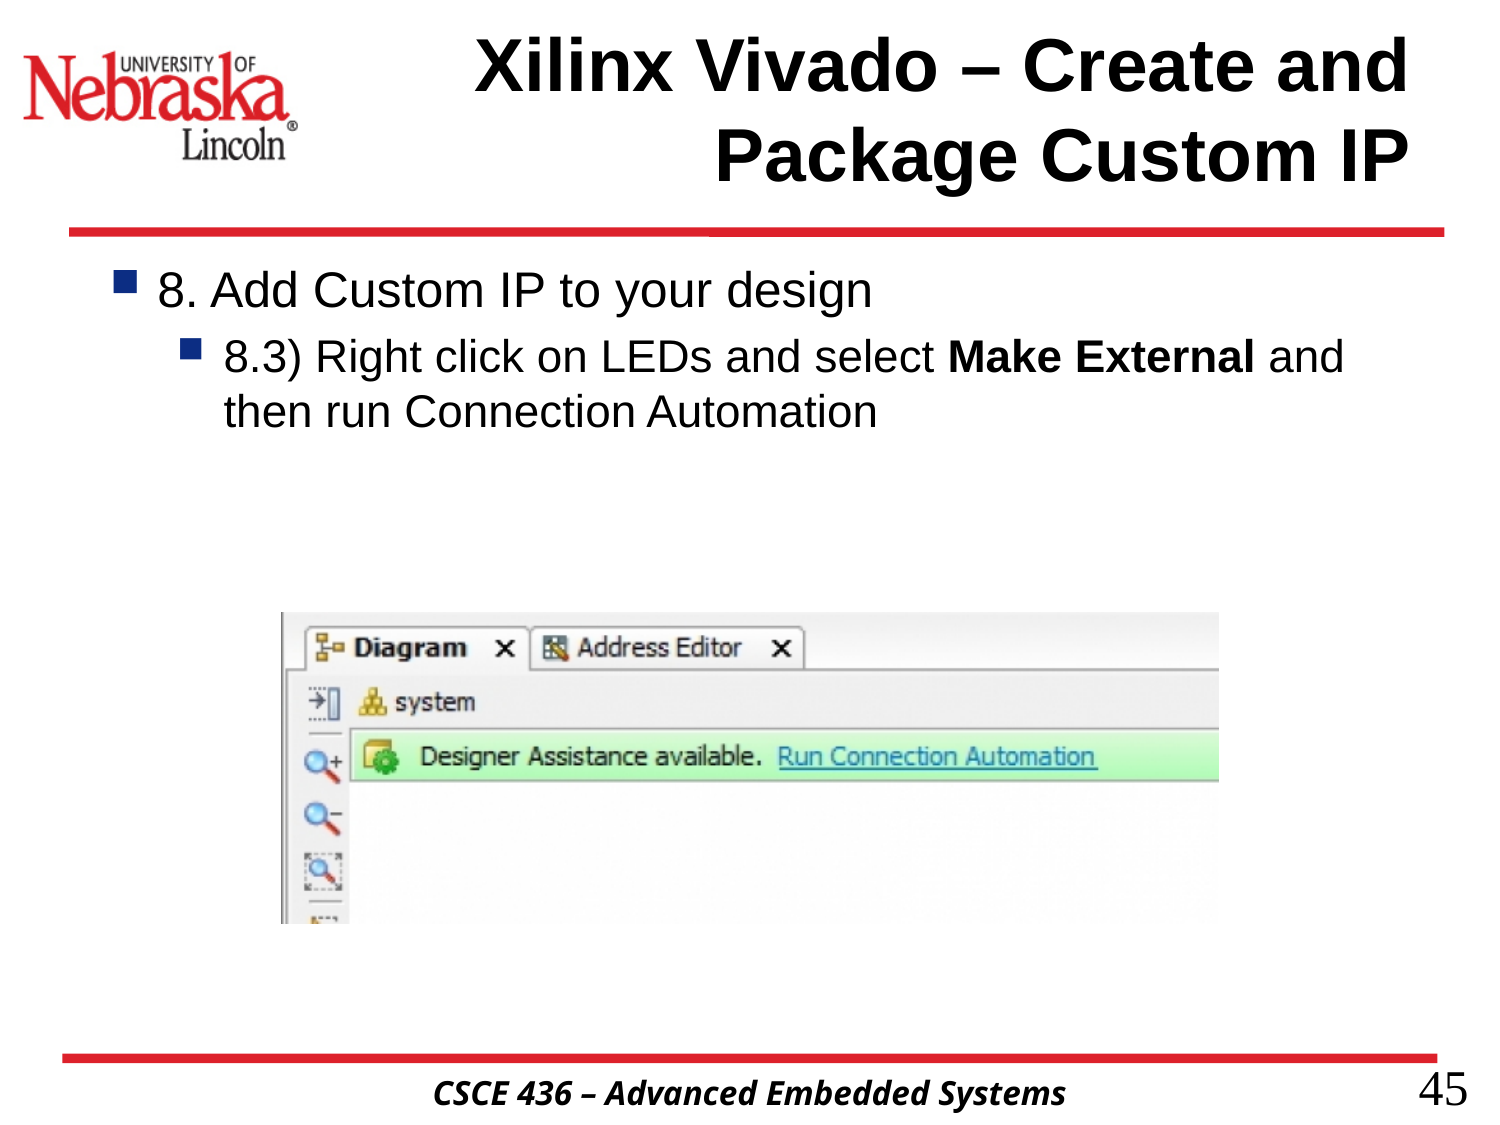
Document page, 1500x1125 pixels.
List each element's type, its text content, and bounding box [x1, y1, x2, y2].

picture [1, 32, 313, 181]
slide_number 45 [1133, 1047, 1484, 1125]
picture [281, 612, 1219, 924]
title Xilinx Vivado – Create and Package Custom IP [313, 12, 1427, 201]
list 8. Add Custom IP to your design 8.3) Right click on LEDs and select Make External and then run Connection Automation [95, 249, 1430, 960]
